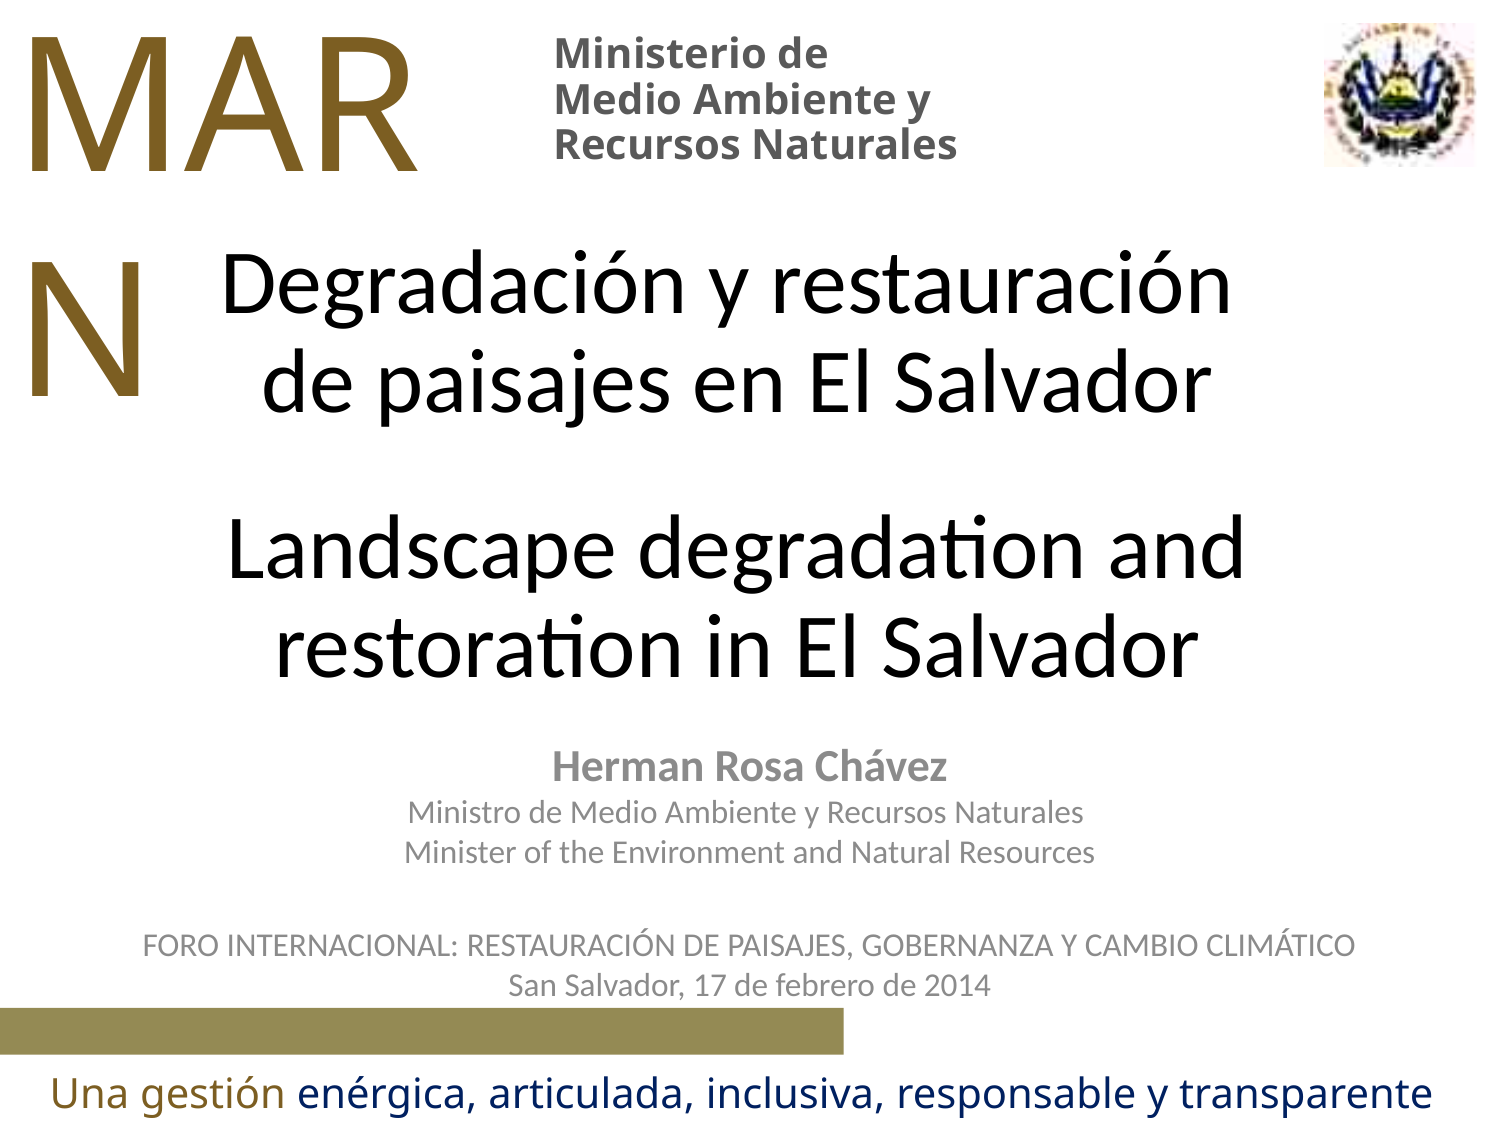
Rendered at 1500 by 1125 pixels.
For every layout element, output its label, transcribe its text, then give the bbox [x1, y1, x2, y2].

subtitle Herman Rosa Chávez Ministro de Medio Ambiente y Recursos Naturales Minister of the Environment and Natural Resources Foro Internacional: Restauración de Paisajes, Gobernanza y Cambio Climático San Salvador, 17 de febrero de 2014 [17, 727, 1483, 985]
title Degradación y restauración de paisajes en El Salvador Landscape degradation and restoration in El Salvador [64, 302, 1412, 640]
picture [1324, 23, 1477, 167]
